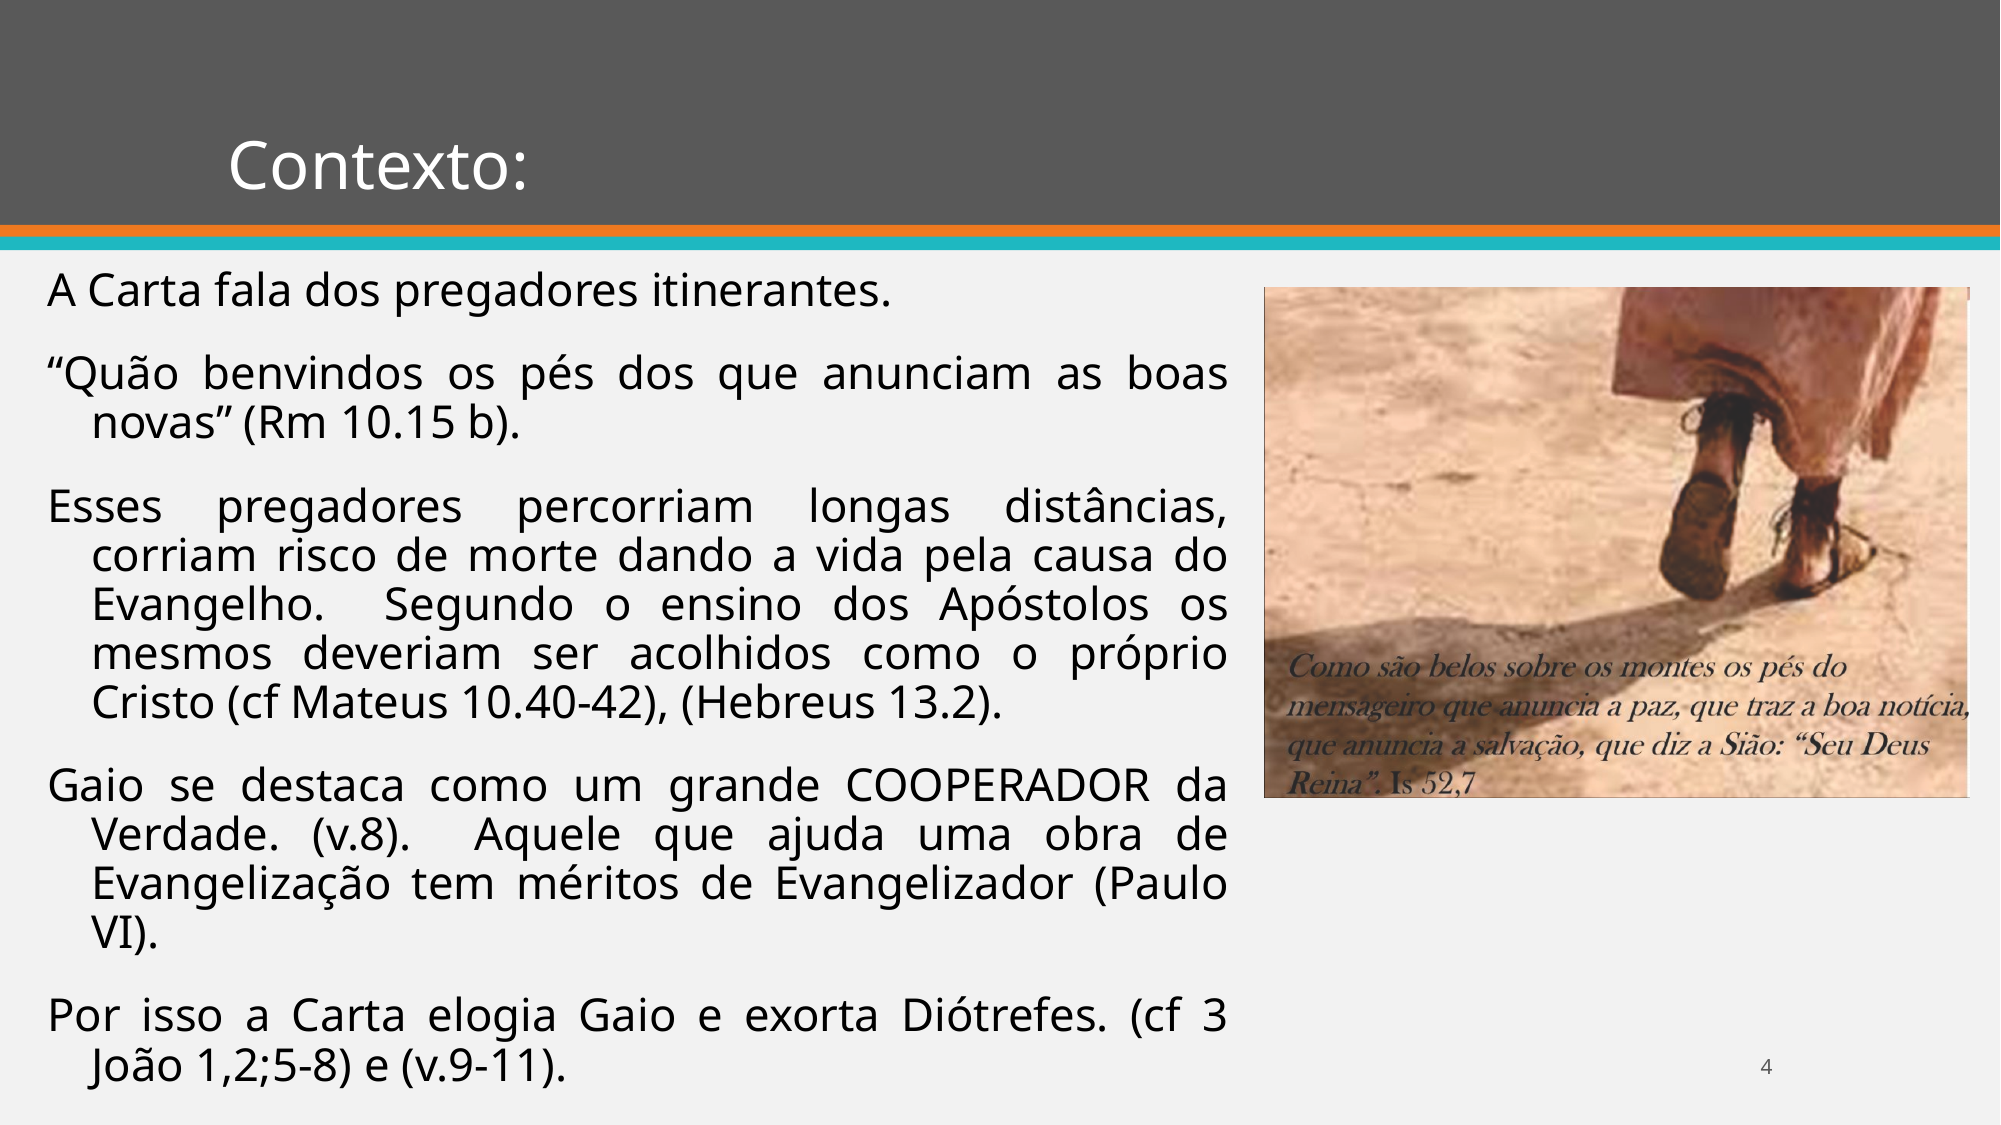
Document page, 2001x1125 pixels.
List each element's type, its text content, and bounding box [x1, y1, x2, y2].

picture [1264, 287, 1970, 798]
title Contexto: [212, 41, 1788, 212]
list A Carta fala dos pregadores itinerantes. “Quão benvindos os pés dos que anunciam as boas novas” (Rm 10.15 b). Esses pregadores percorriam longas distâncias, corriam risco de morte dando a vida pela causa do Evangelho. Segundo o ensino dos Apóstolos os mesmos deveriam ser acolhidos como o próprio Cristo (cf Mateus 10.40-42), (Hebreus 13.2). Gaio se destaca como um grande COOPERADOR da Verdade. (v.8). Aquele que ajuda uma obra de Evangelização tem méritos de Evangelizador (Paulo VI). Por isso a Carta elogia Gaio e exorta Diótrefes. (cf 3 João 1,2;5-8) e (v.9-11). [32, 260, 1245, 1100]
slide_number 4 [1562, 1045, 1788, 1091]
